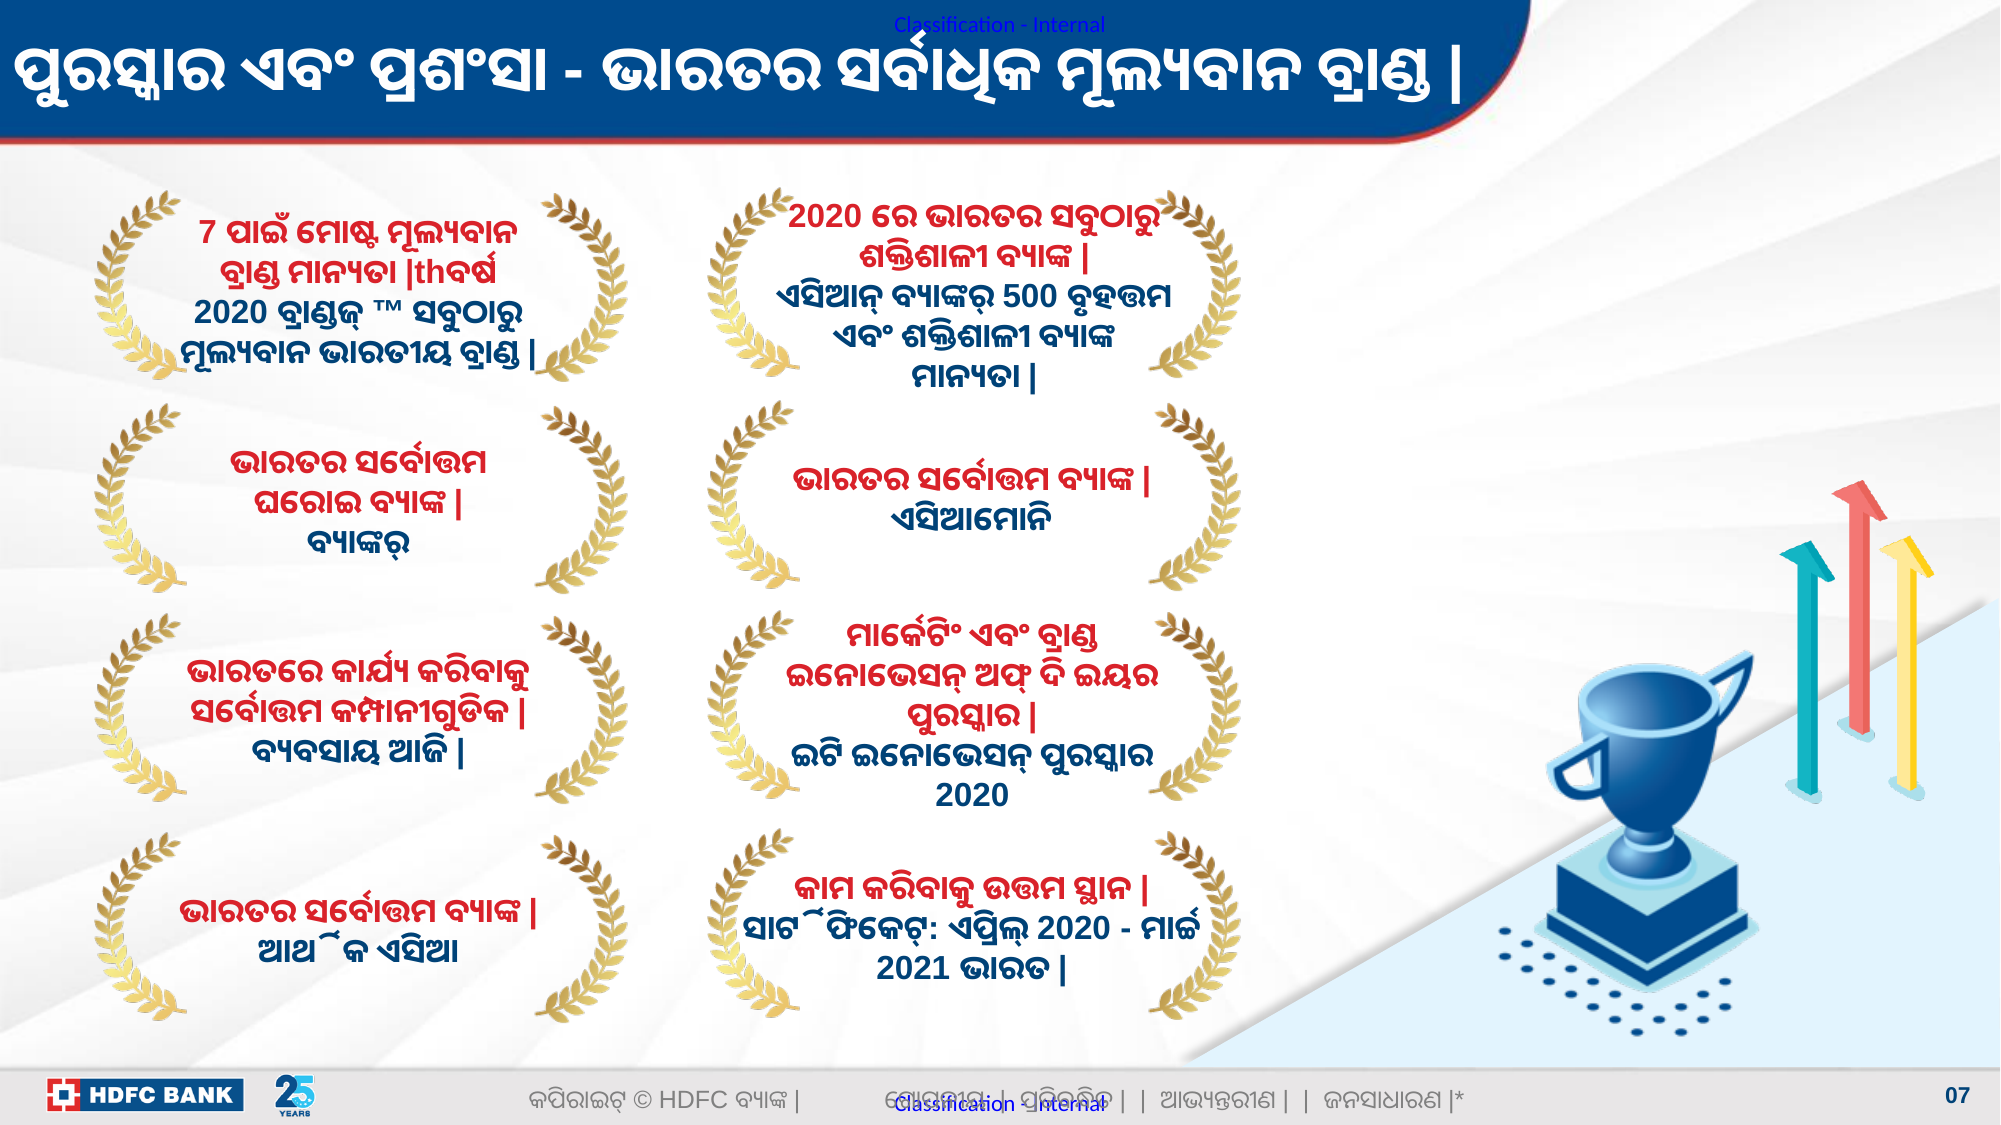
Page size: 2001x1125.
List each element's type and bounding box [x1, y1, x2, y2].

text_box [75, 396, 642, 605]
text_box [688, 180, 1255, 390]
text_box [688, 393, 1255, 602]
text_box [688, 602, 1255, 812]
text_box [75, 824, 642, 1034]
text_box [75, 605, 642, 815]
text_box [75, 183, 642, 393]
text_box [688, 821, 1255, 1031]
picture [0, 0, 2001, 1125]
text_box [0, 20, 2000, 1125]
